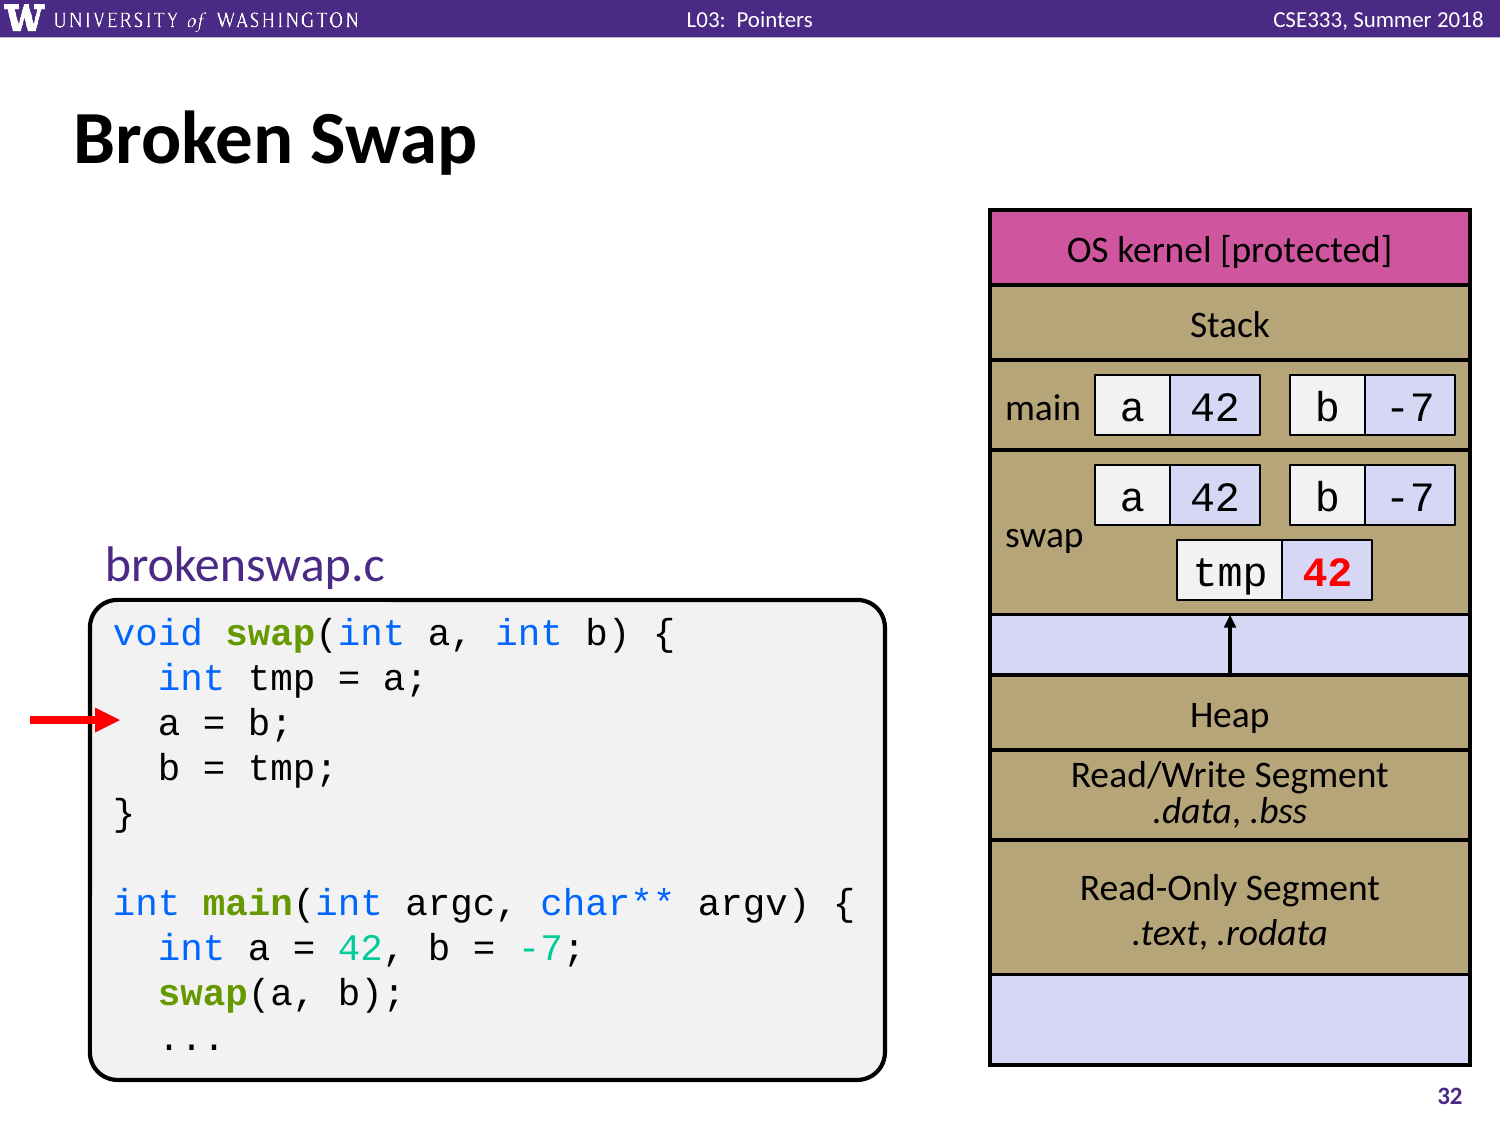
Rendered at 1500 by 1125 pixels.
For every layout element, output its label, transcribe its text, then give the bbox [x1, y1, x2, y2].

text_box Stack [989, 284, 1470, 359]
picture [4, 4, 358, 32]
text_box Read-Only Segment .text, .rodata [989, 839, 1470, 975]
text_box [989, 615, 1229, 674]
text_box void swap(int a, int b) { int tmp = a; a = b; b = tmp; } int main(int argc, char** argv) { int a = 42, b = -7; swap(a, b); ... [89, 599, 885, 1080]
text_box Read/Write Segment .data, .bss [989, 749, 1470, 839]
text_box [1094, 464, 1261, 526]
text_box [1289, 374, 1456, 436]
text_box [1231, 615, 1470, 674]
slide_number 32 [1400, 1065, 1500, 1125]
text_box swap [989, 449, 1470, 615]
text_box main [989, 359, 1470, 449]
text_box Heap [989, 674, 1470, 749]
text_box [1289, 464, 1456, 526]
text_box OS kernel [protected] [989, 209, 1470, 284]
title Broken Swap [58, 71, 1438, 197]
text_box brokenswap.c [89, 524, 465, 599]
text_box [989, 975, 1470, 1065]
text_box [1094, 374, 1261, 436]
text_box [1177, 539, 1373, 601]
